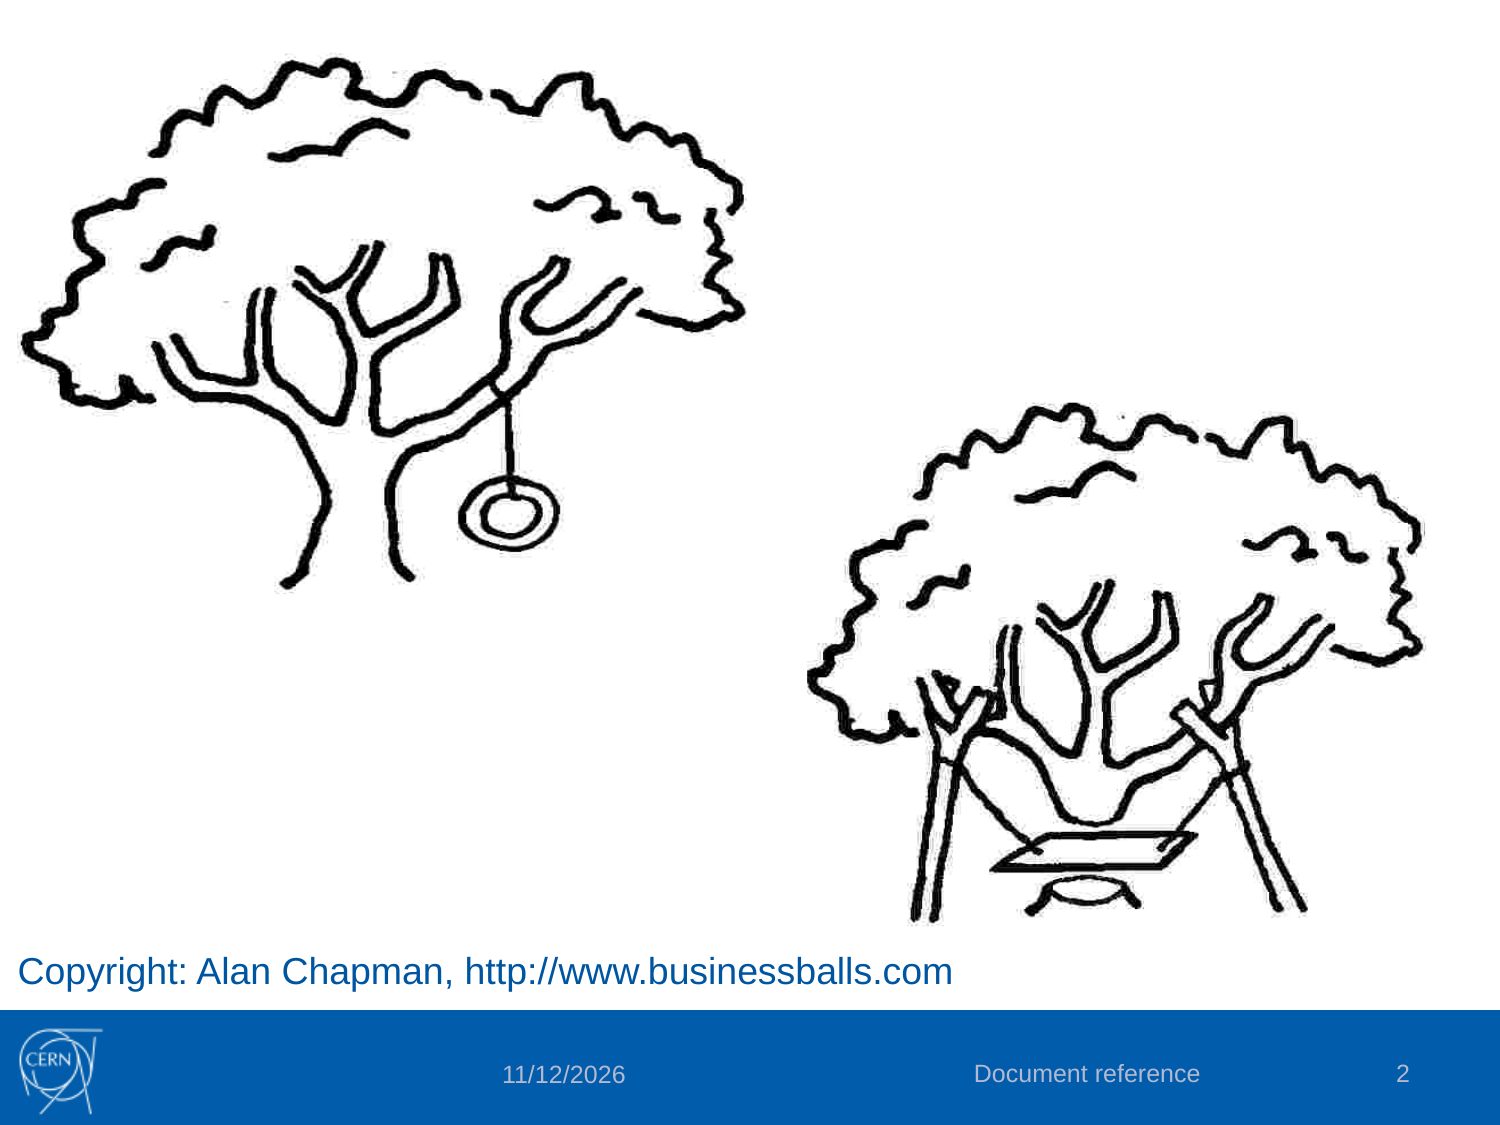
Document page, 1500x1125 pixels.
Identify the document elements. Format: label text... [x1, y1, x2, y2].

picture [789, 377, 1449, 937]
slide_number 2 [1342, 1042, 1425, 1103]
footer Document reference [850, 1042, 1326, 1103]
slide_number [487, 1043, 838, 1104]
picture [16, 17, 796, 613]
text_box Copyright: Alan Chapman, http://www.businessballs.com [2, 939, 980, 1000]
